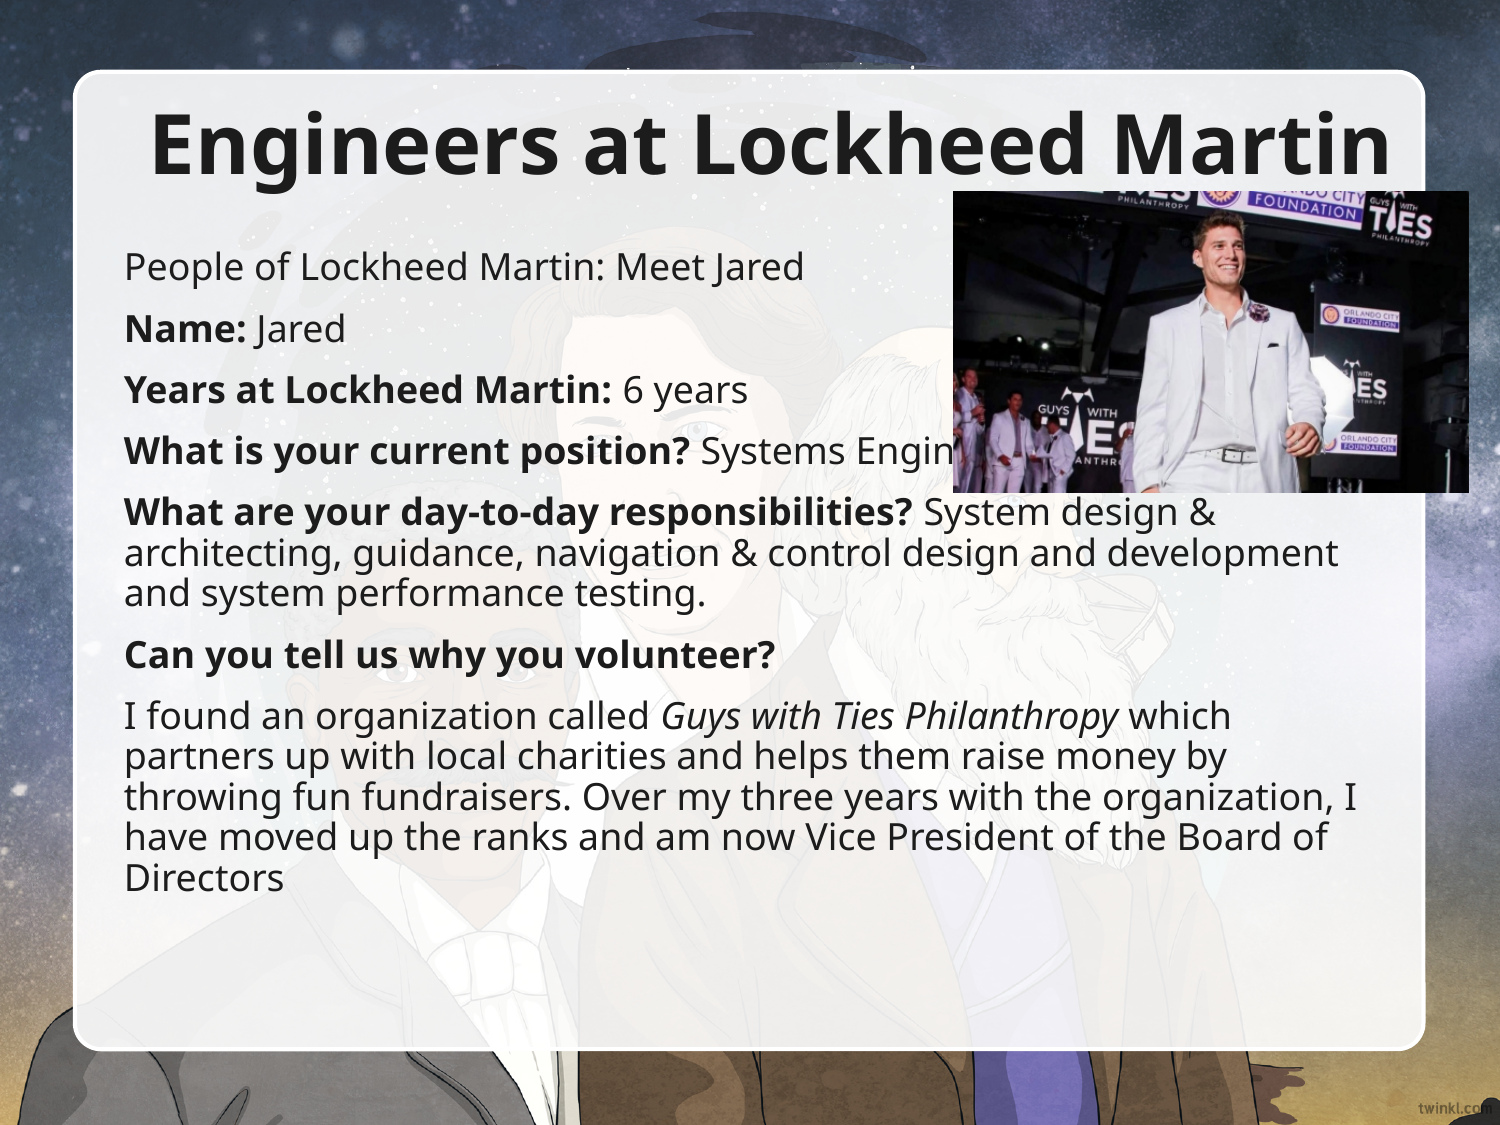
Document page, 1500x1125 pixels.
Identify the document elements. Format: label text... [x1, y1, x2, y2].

list People of Lockheed Martin: Meet Jared Name: Jared Years at Lockheed Martin: 6 years What is your current position? Systems Engineer What are your day-to-day responsibilities? System design & architecting, guidance, navigation & control design and development and system performance testing. Can you tell us why you volunteer? I found an organization called Guys with Ties Philanthropy which partners up with local charities and helps them raise money by throwing fun fundraisers. Over my three years with the organization, I have moved up the ranks and am now Vice President of the Board of Directors [122, 246, 1378, 1001]
title Engineers at Lockheed Martin [73, 76, 1470, 219]
picture [0, 0, 1500, 1125]
